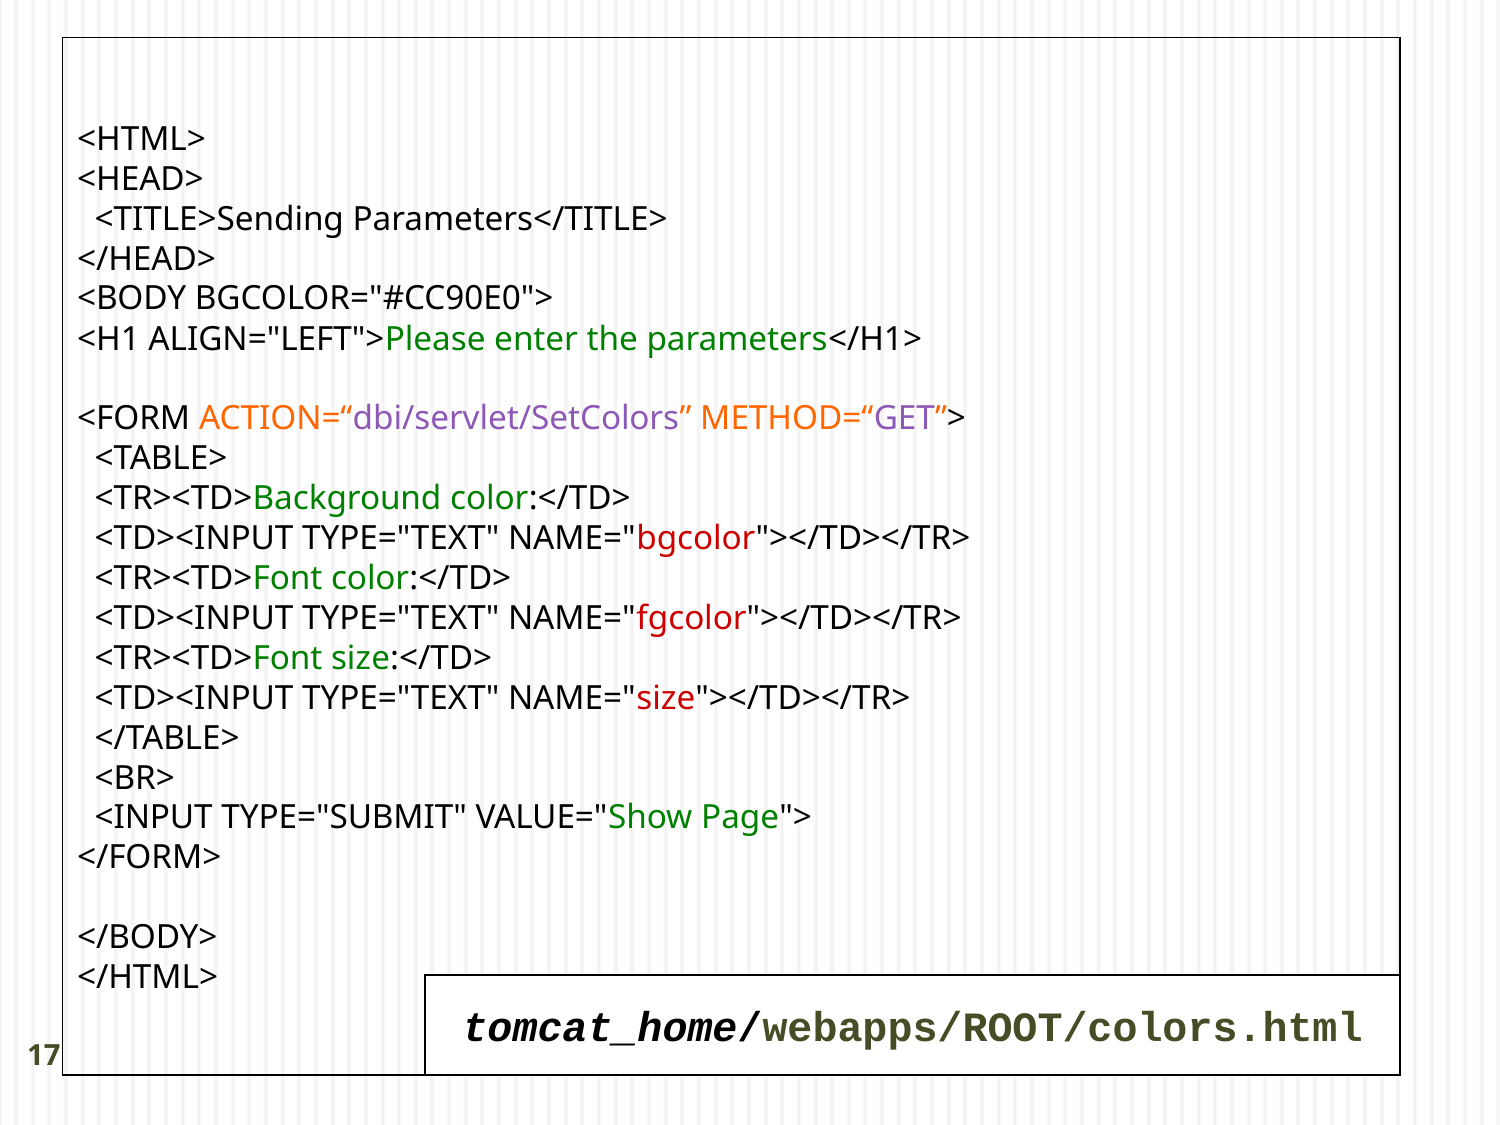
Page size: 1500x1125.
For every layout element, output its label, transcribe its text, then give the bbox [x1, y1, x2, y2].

text_box tomcat_home/webapps/ROOT/colors.html [424, 975, 1400, 1075]
slide_number 17 [0, 1025, 88, 1088]
text_box <HTML> <HEAD> <TITLE>Sending Parameters</TITLE> </HEAD> <BODY BGCOLOR="#CC90E0"> <H1 ALIGN="LEFT">Please enter the parameters</H1> <FORM ACTION=“dbi/servlet/SetColors” METHOD=“GET”> <TABLE> <TR><TD>Background color:</TD> <TD><INPUT TYPE="TEXT" NAME="bgcolor"></TD></TR> <TR><TD>Font color:</TD> <TD><INPUT TYPE="TEXT" NAME="fgcolor"></TD></TR> <TR><TD>Font size:</TD> <TD><INPUT TYPE="TEXT" NAME="size"></TD></TR> </TABLE> <BR> <INPUT TYPE="SUBMIT" VALUE="Show Page"> </FORM> </BODY> </HTML> [62, 37, 1400, 1075]
